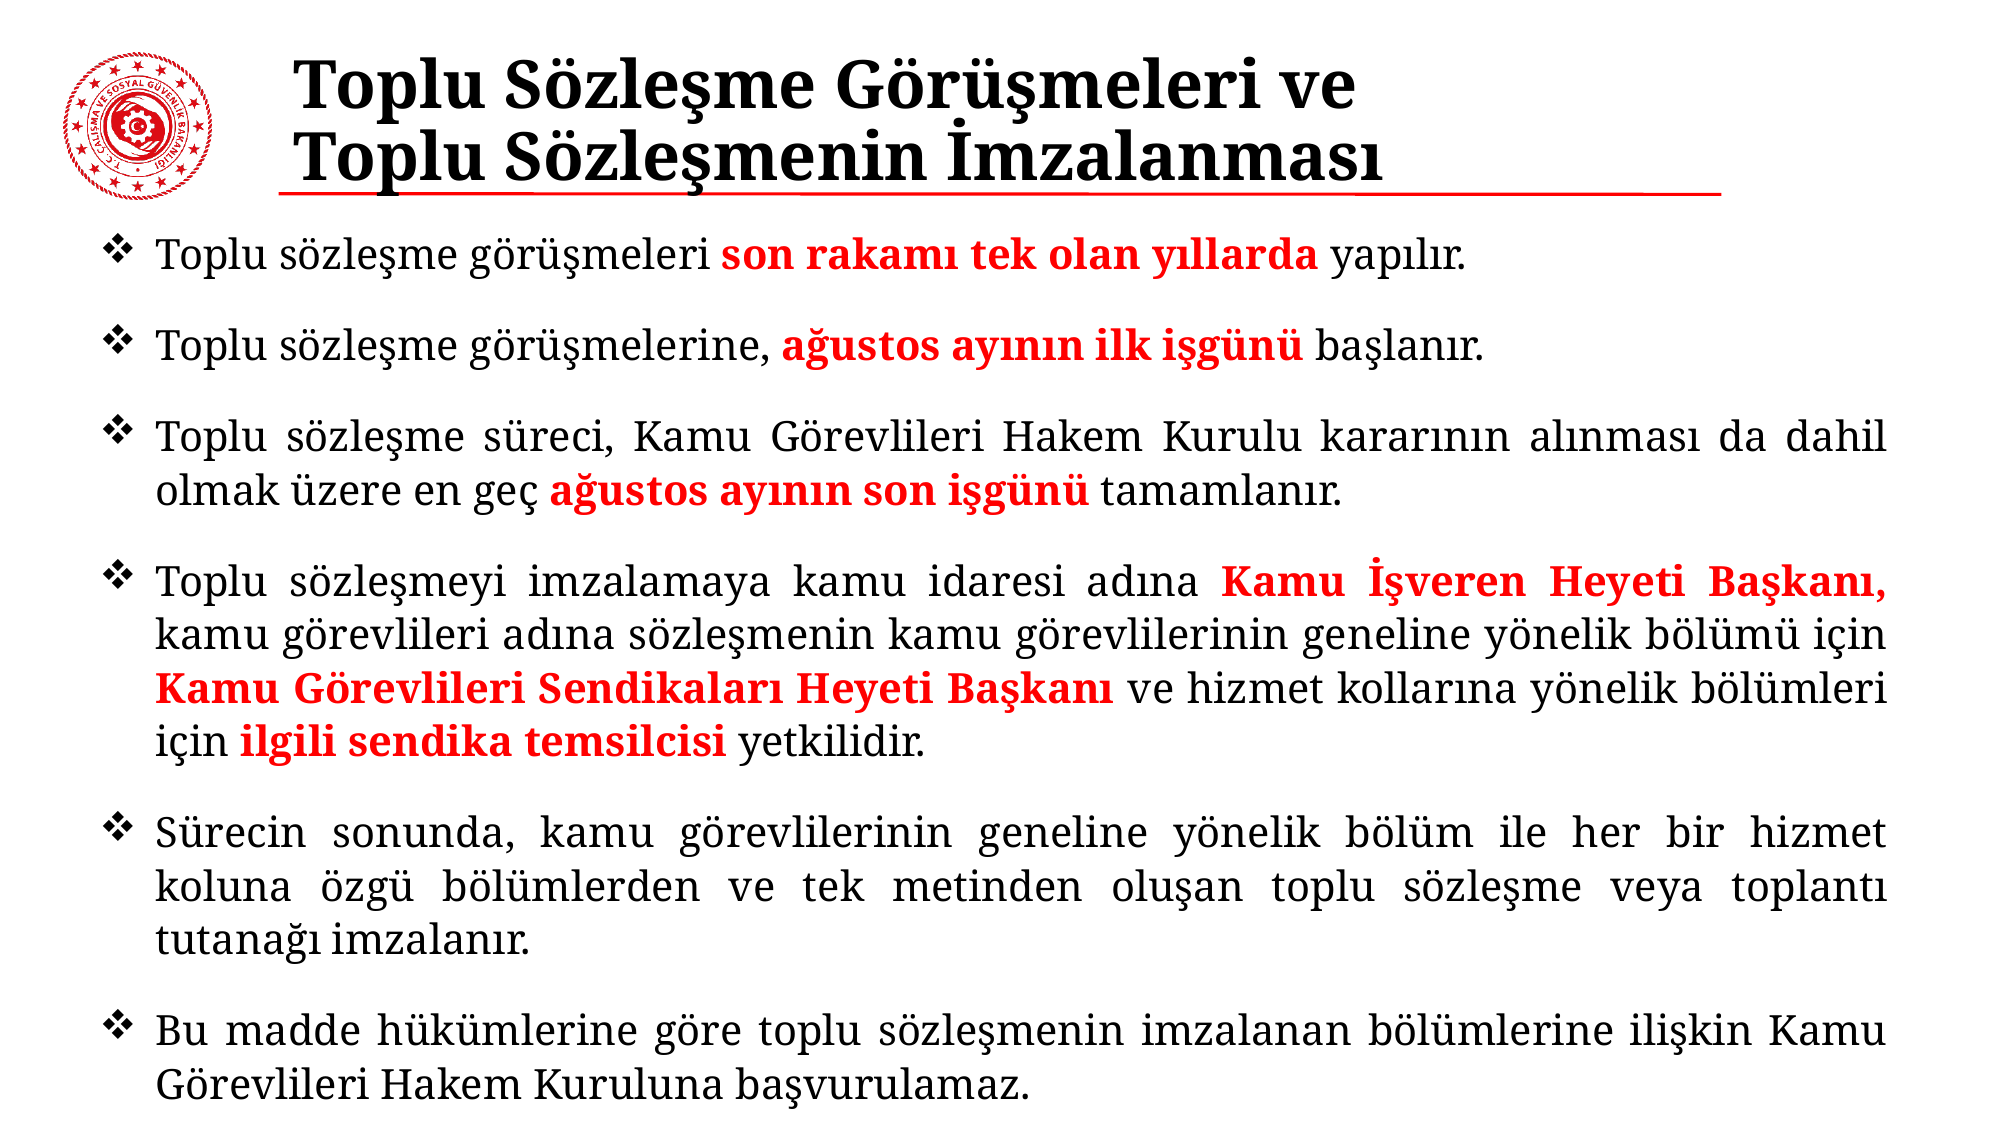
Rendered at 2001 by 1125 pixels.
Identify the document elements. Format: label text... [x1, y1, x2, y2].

picture [63, 52, 212, 200]
title Toplu Sözleşme Görüşmeleri ve Toplu Sözleşmenin İmzalanması [278, 52, 1511, 193]
list Toplu sözleşme görüşmeleri son rakamı tek olan yıllarda yapılır. Toplu sözleşme görüşmelerine, ağustos ayının ilk işgünü başlanır. Toplu sözleşme süreci, Kamu Görevlileri Hakem Kurulu kararının alınması da dahil olmak üzere en geç ağustos ayının son işgünü tamamlanır. Toplu sözleşmeyi imzalamaya kamu idaresi adına Kamu İşveren Heyeti Başkanı, kamu görevlileri adına sözleşmenin kamu görevlilerinin geneline yönelik bölümü için Kamu Görevlileri Sendikaları Heyeti Başkanı ve hizmet kollarına yönelik bölümleri için ilgili sendika temsilcisi yetkilidir. Sürecin sonunda, kamu görevlilerinin geneline yönelik bölüm ile her bir hizmet koluna özgü bölümlerden ve tek metinden oluşan toplu sözleşme veya toplantı tutanağı imzalanır. Bu madde hükümlerine göre toplu sözleşmenin imzalanan bölümlerine ilişkin Kamu Görevlileri Hakem Kuruluna başvurulamaz. İmzalanan toplu sözleşme metinleri Resmî Gazetede yayımlanır. [84, 217, 1904, 1125]
